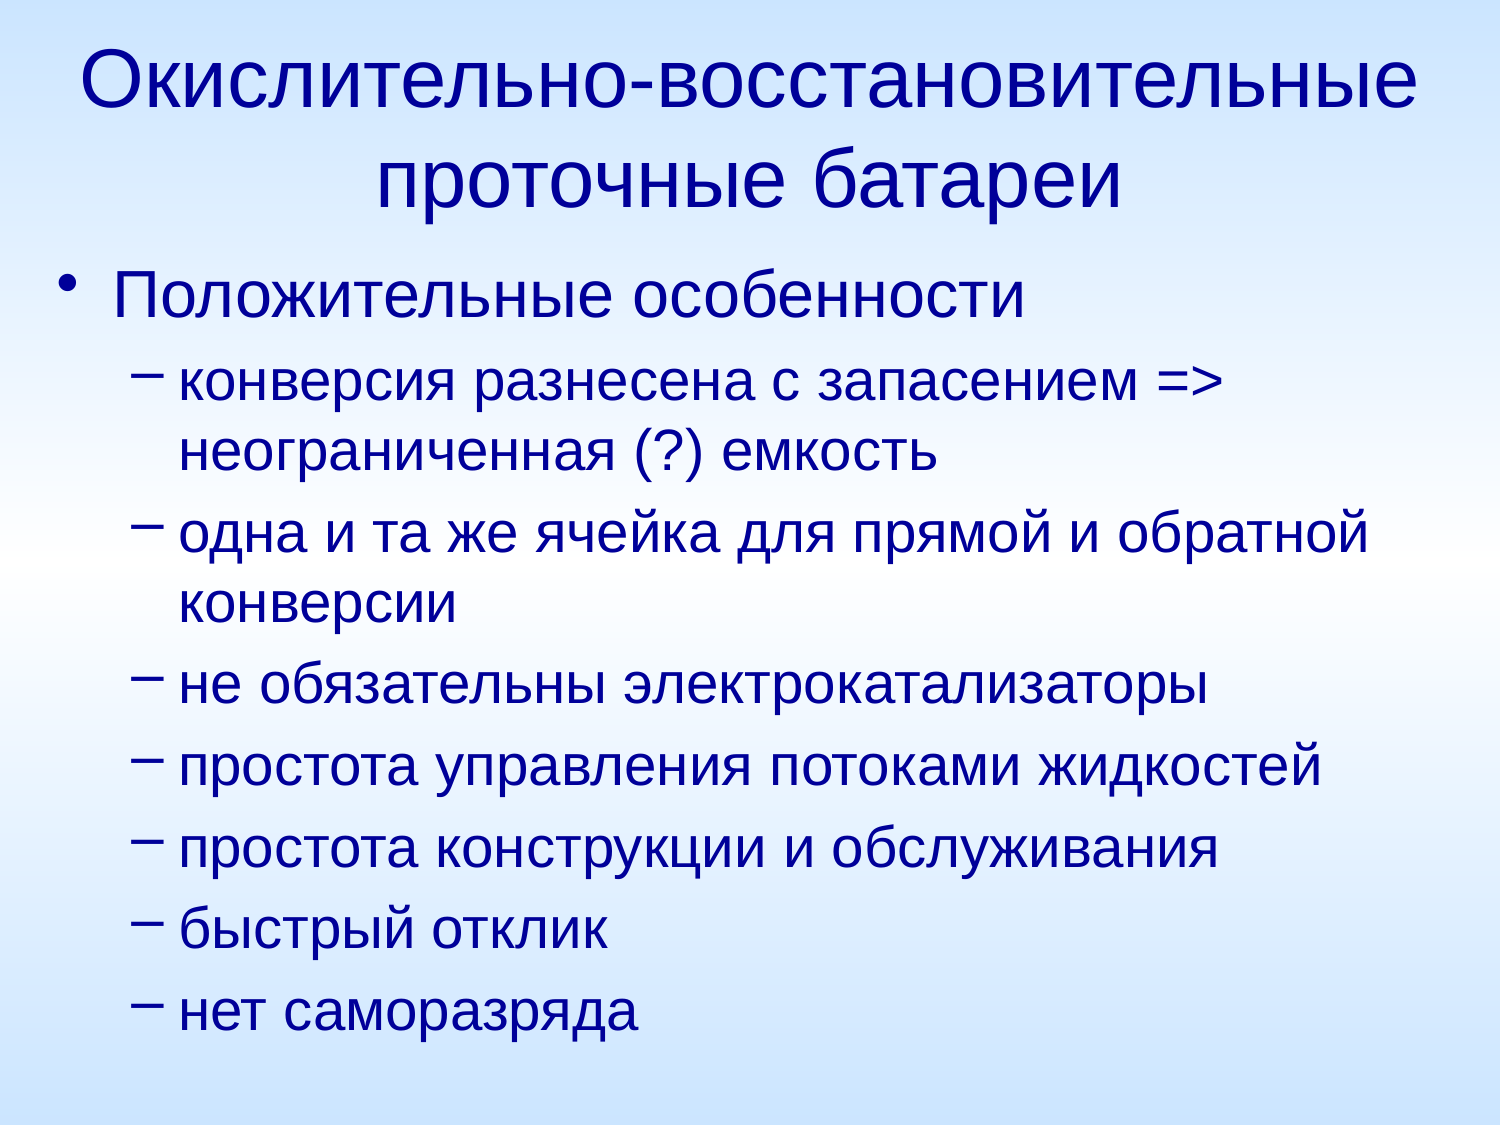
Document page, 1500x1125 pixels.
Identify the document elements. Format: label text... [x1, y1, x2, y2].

title Окислительно-восстановительные проточные батареи [0, 30, 1500, 219]
list Положительные особенности конверсия разнесена с запасением => неограниченная (?) емкость одна и та же ячейка для прямой и обратной конверсии не обязательны электрокатализаторы простота управления потоками жидкостей простота конструкции и обслуживания быстрый отклик нет саморазряда [41, 243, 1459, 1094]
